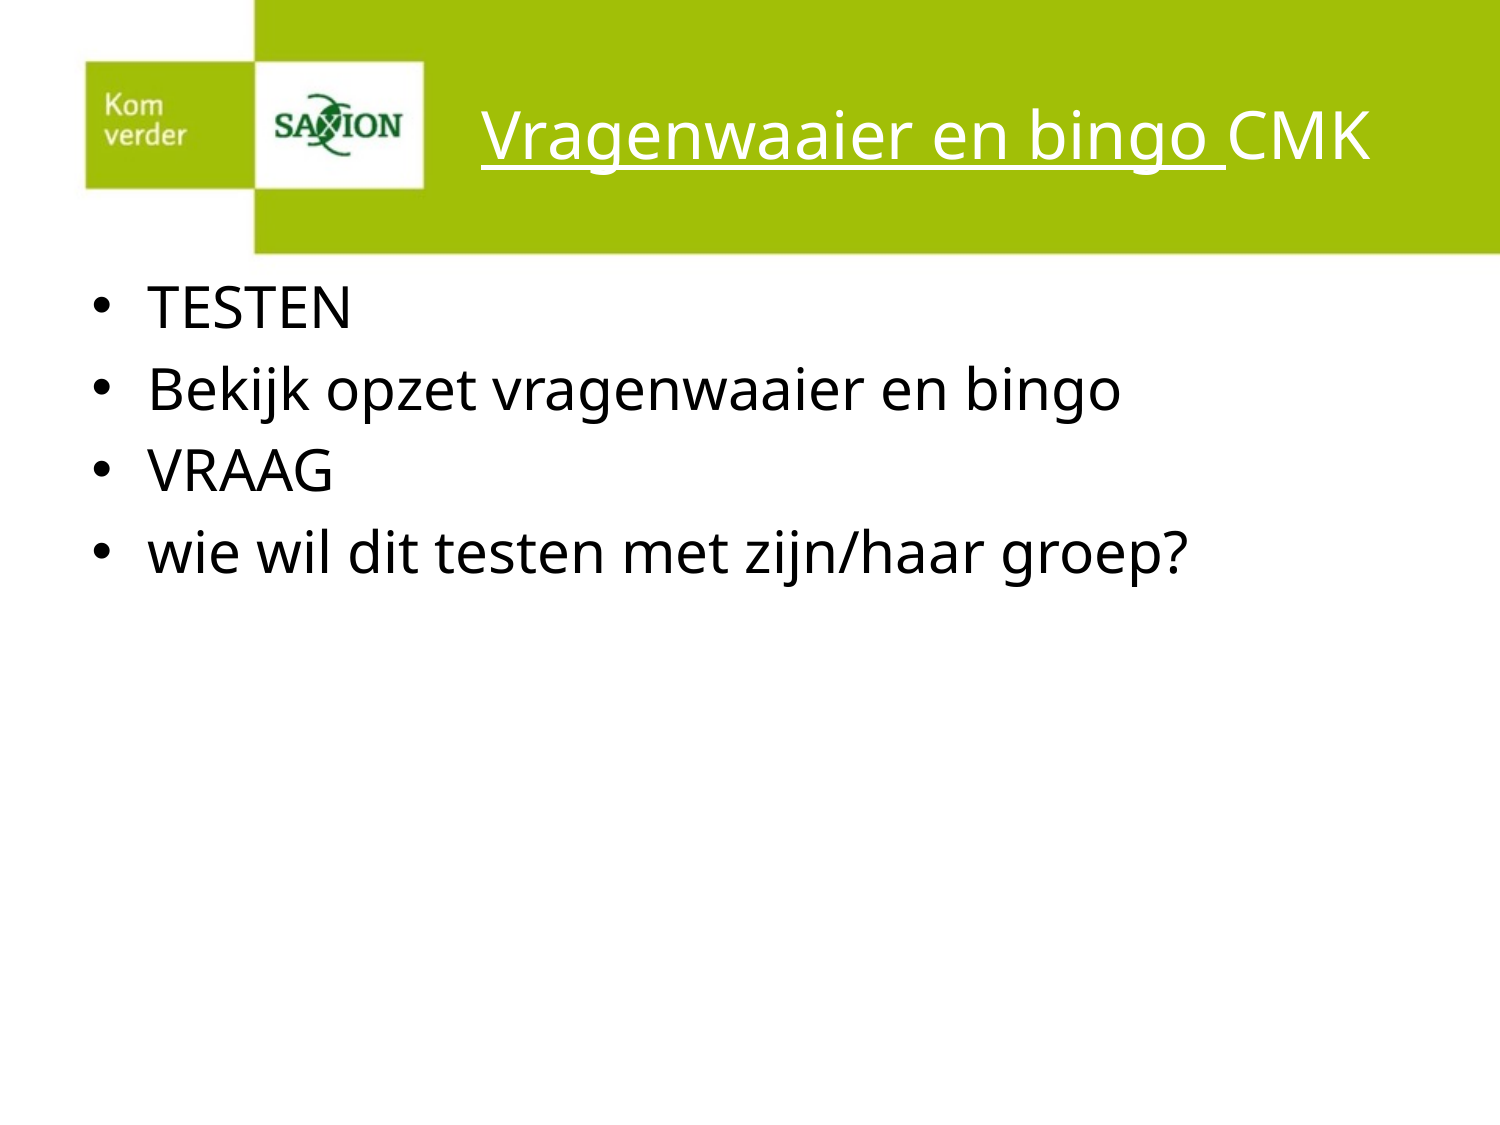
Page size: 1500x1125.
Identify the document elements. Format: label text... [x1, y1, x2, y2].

list TESTEN Bekijk opzet vragenwaaier en bingo VRAAG wie wil dit testen met zijn/haar groep? [76, 262, 1425, 1005]
picture [0, 0, 1500, 1021]
title Vragenwaaier en bingo CMK [466, 45, 1425, 233]
